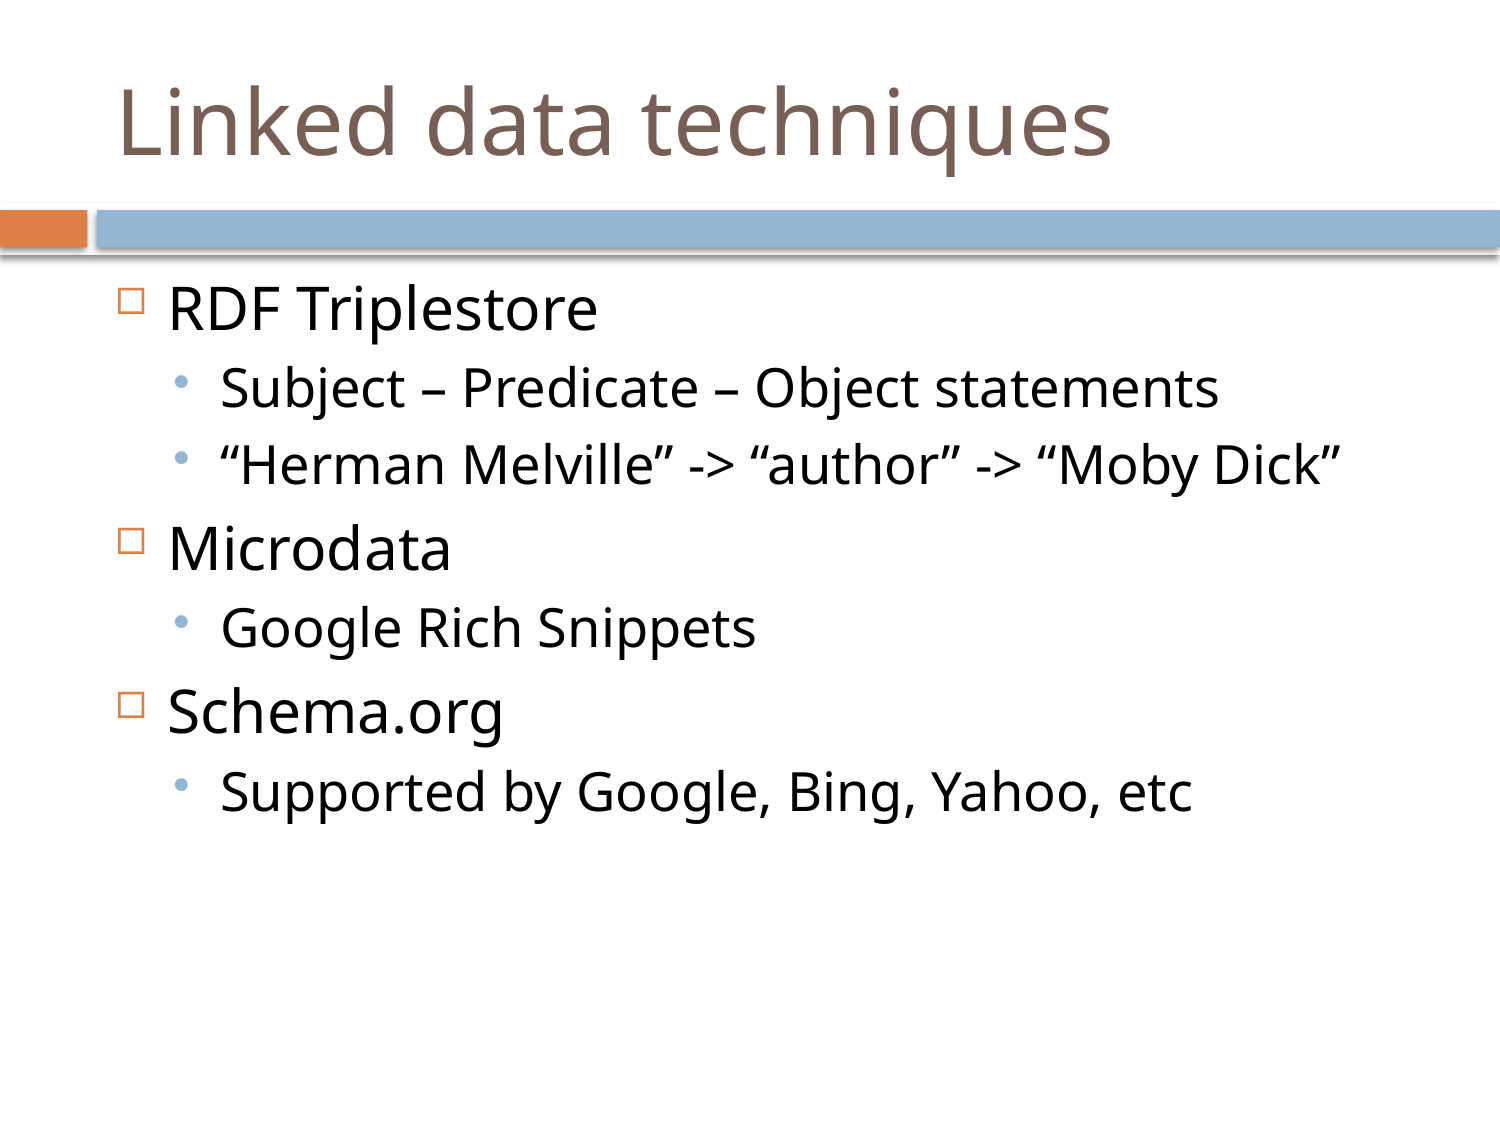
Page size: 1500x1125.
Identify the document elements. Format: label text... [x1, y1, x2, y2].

list RDF Triplestore Subject – Predicate – Object statements “Herman Melville” -> “author” -> “Moby Dick” Microdata Google Rich Snippets Schema.org Supported by Google, Bing, Yahoo, etc [100, 262, 1438, 1000]
title Linked data techniques [100, 37, 1438, 200]
